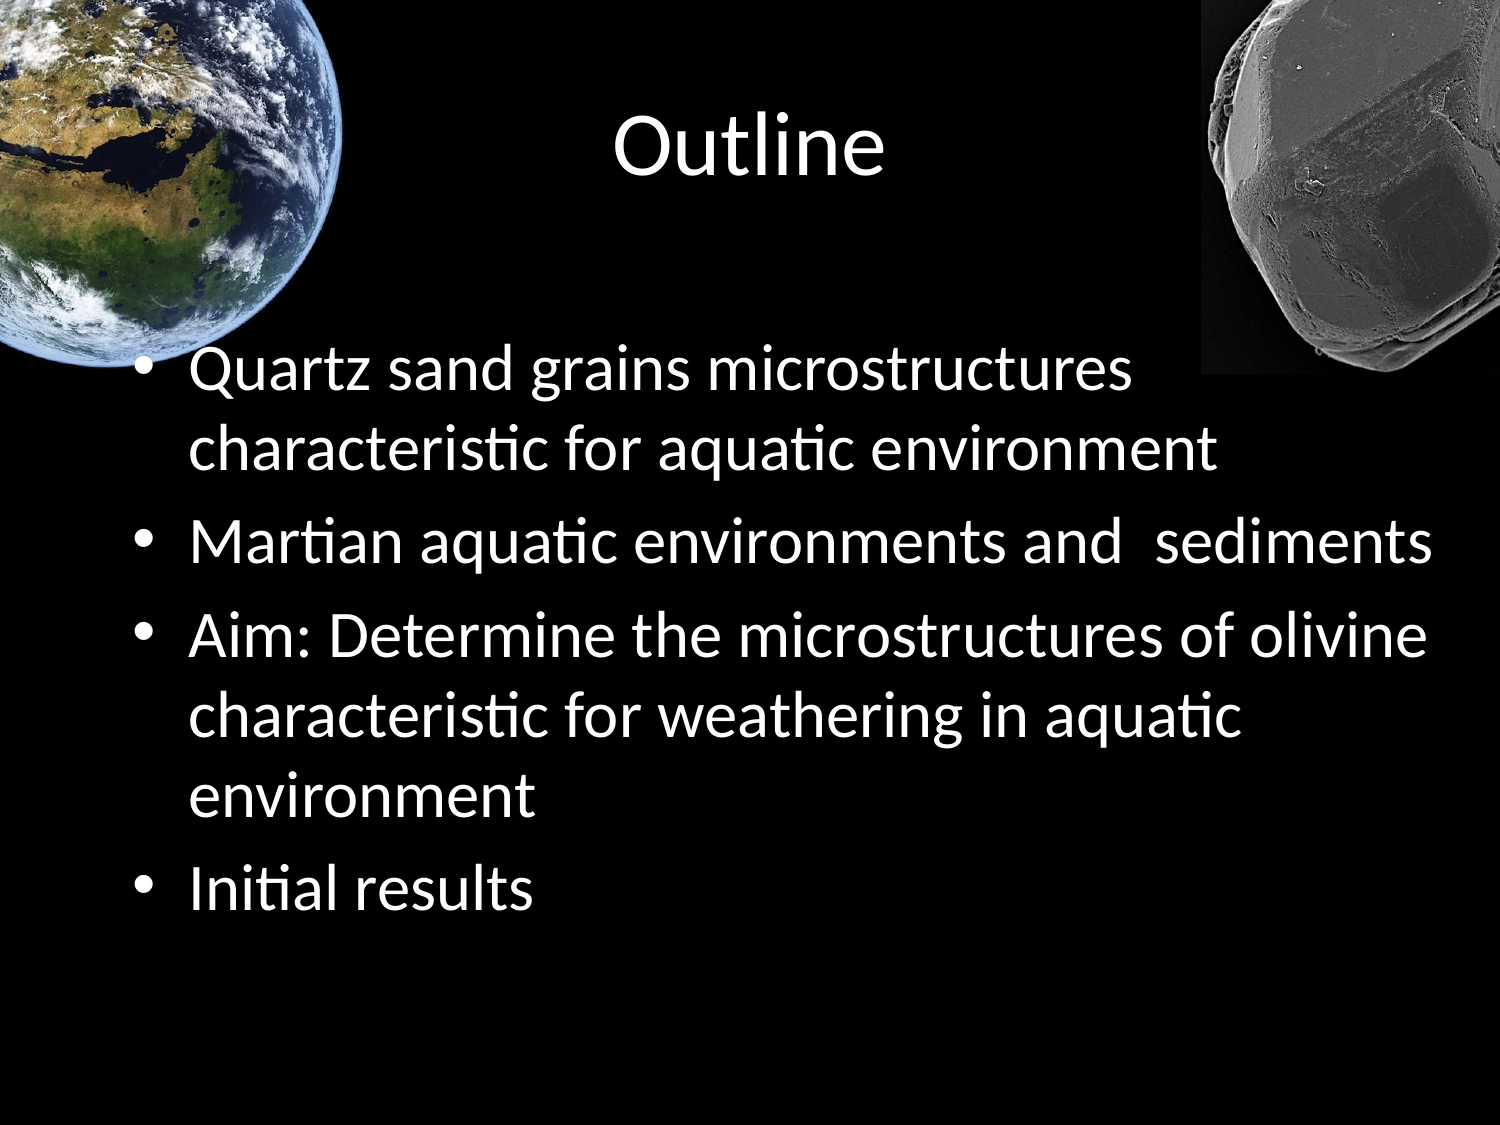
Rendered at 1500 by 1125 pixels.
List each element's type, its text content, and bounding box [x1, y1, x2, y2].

picture [1200, 0, 1500, 374]
list Quartz sand grains microstructures characteristic for aquatic environment Martian aquatic environments and sediments Aim: Determine the microstructures of olivine characteristic for weathering in aquatic environment Initial results [117, 316, 1468, 1059]
title Outline [352, 45, 1195, 233]
picture [0, 0, 349, 374]
